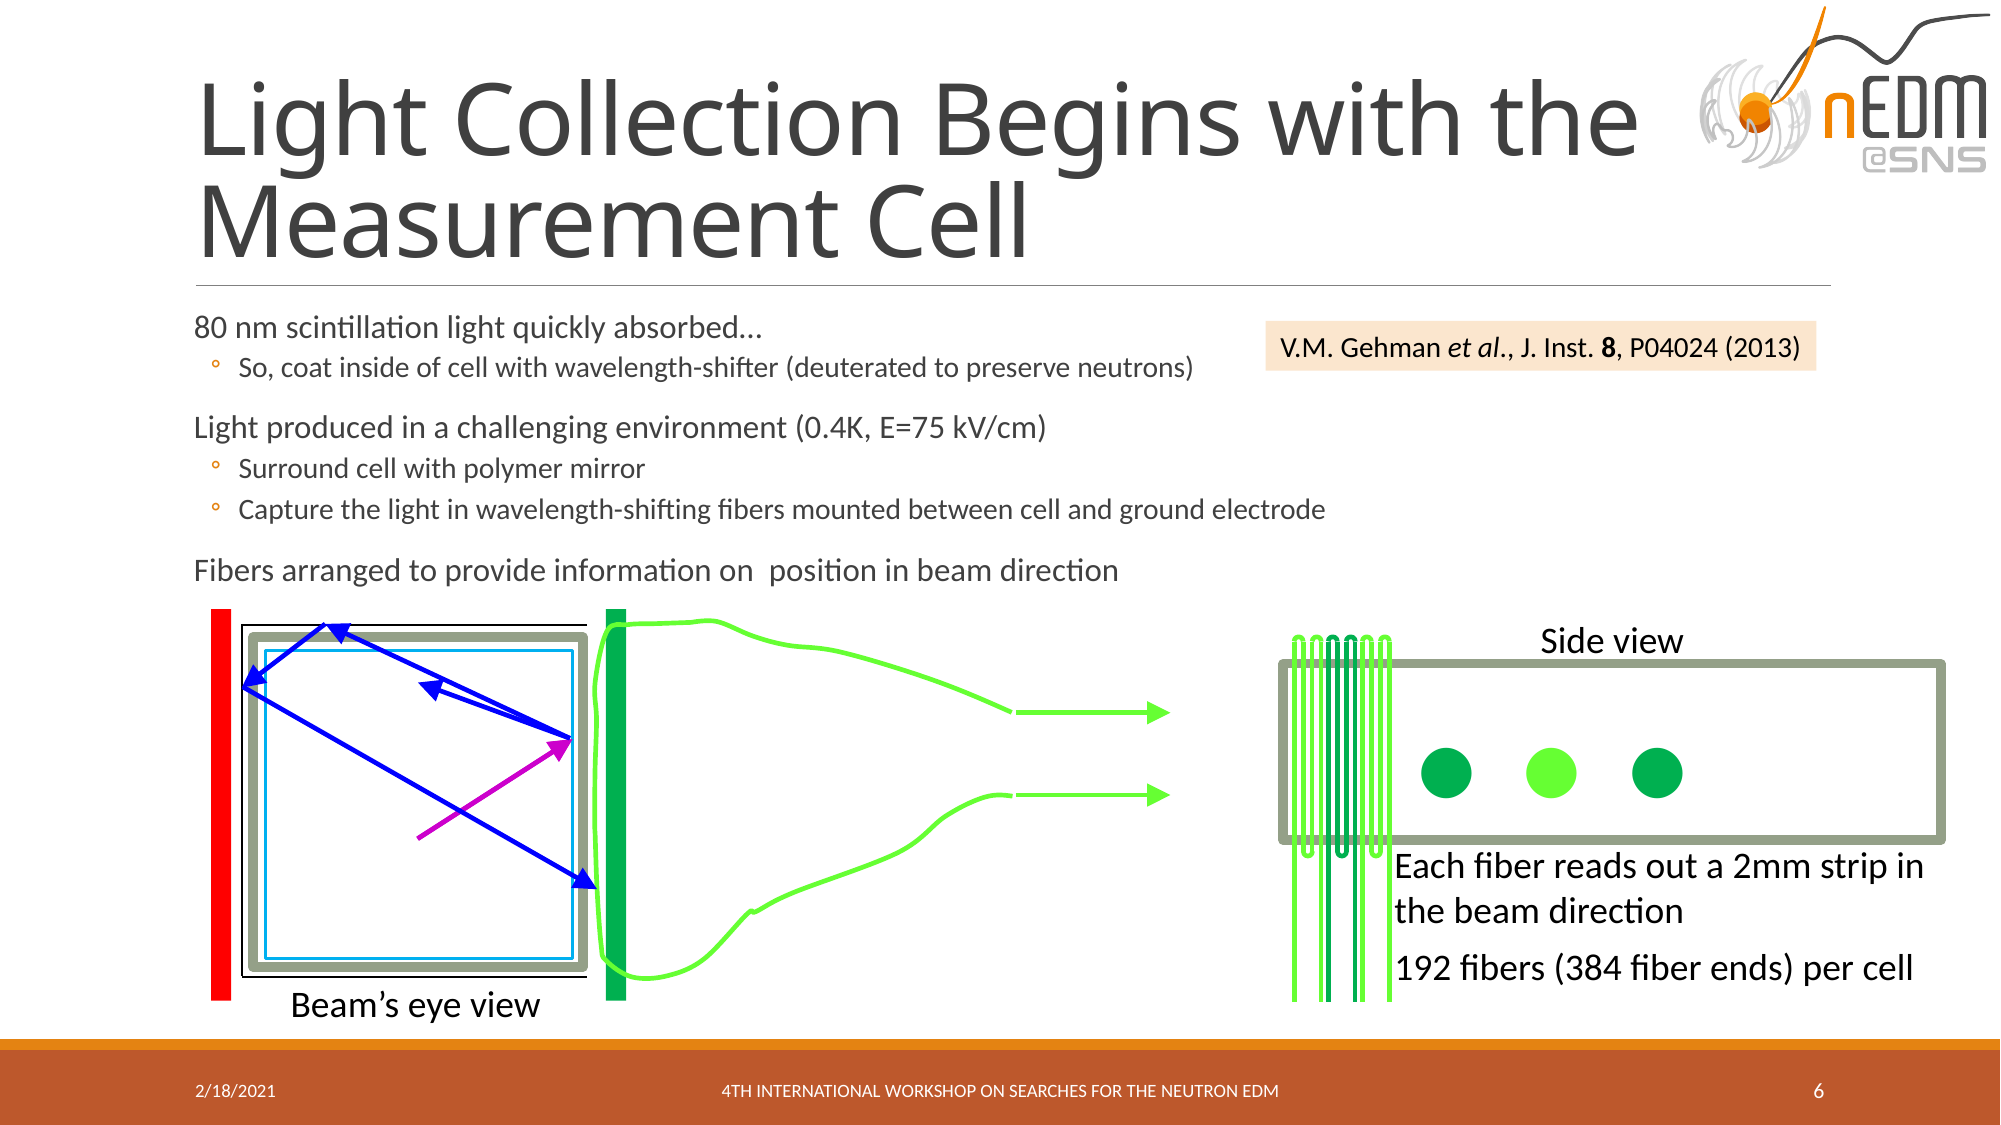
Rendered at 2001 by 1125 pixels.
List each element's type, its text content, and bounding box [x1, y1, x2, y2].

slide_number 6 [1624, 1059, 1840, 1120]
text_box Beam’s eye view [275, 1009, 557, 1032]
text_box V.M. Gehman et al., J. Inst. 8, P04024 (2013) [1265, 320, 1817, 371]
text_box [1015, 712, 1172, 796]
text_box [210, 608, 627, 1002]
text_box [332, 623, 571, 683]
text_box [241, 623, 326, 686]
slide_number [180, 1059, 586, 1120]
list 80 nm scintillation light quickly absorbed… So, coat inside of cell with wavelength-shifter (deuterated to preserve neutrons) Light produced in a challenging environment (0.4K, E=75 kV/cm) Surround cell with polymer mirror Capture the light in wavelength-shifting fibers mounted between cell and ground electrode Fibers arranged to provide information on position in beam direction [180, 302, 1830, 597]
title Light Collection Begins with the Measurement Cell [180, 47, 1697, 285]
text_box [241, 895, 588, 978]
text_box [577, 623, 588, 683]
footer 4th International Workshop on Searches for the Neutron EDM [604, 1059, 1396, 1120]
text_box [242, 686, 598, 890]
text_box [635, 619, 1013, 980]
picture [1637, 0, 2001, 235]
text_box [1282, 370, 1942, 1003]
